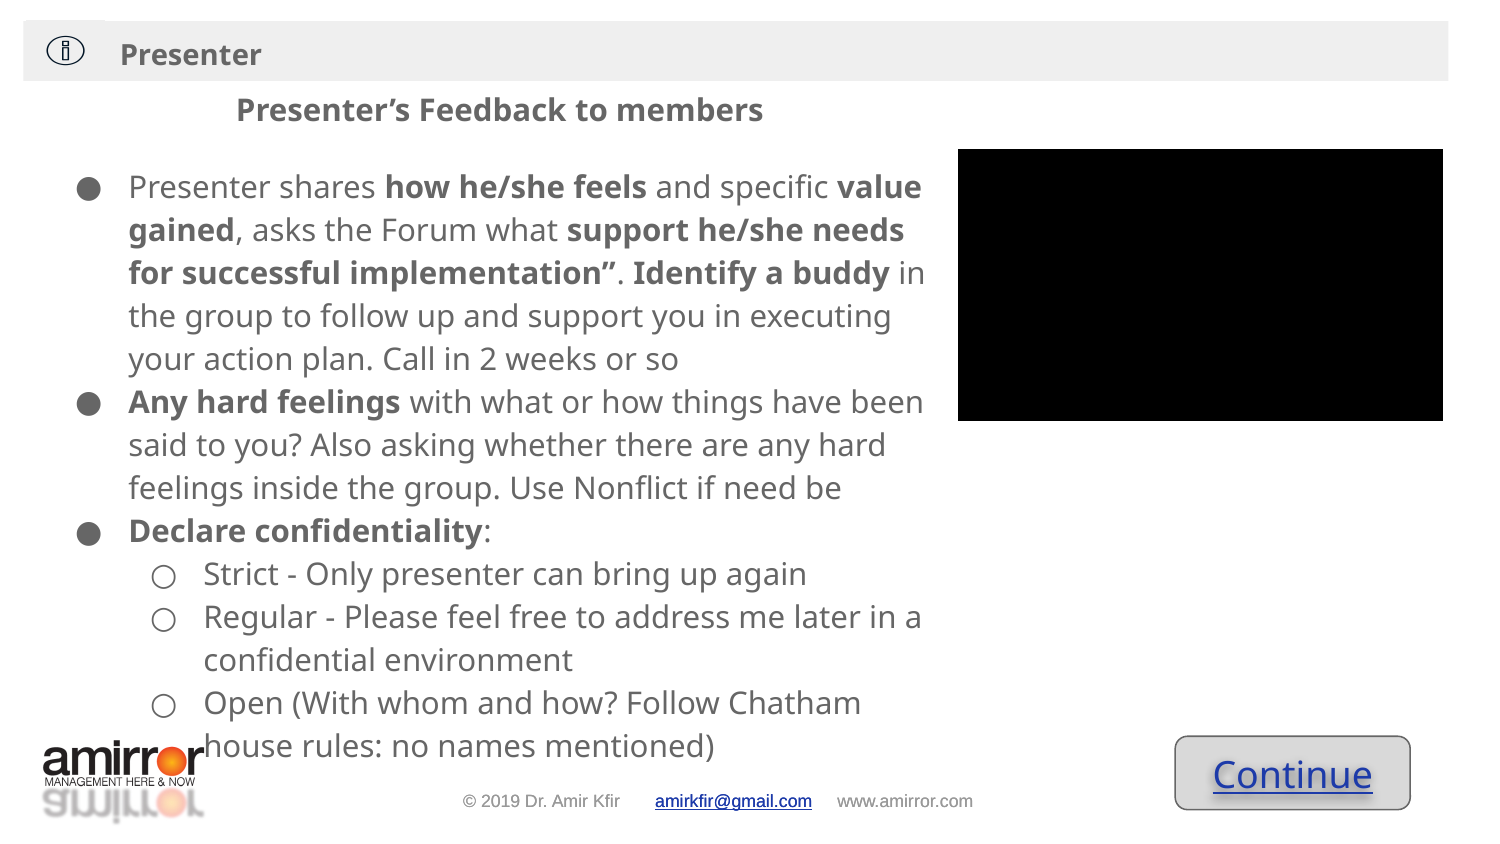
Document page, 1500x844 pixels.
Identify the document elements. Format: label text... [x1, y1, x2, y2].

picture [35, 740, 212, 830]
text_box [1175, 736, 1411, 810]
text_box Continue [1193, 736, 1392, 797]
picture [25, 20, 105, 82]
list Presenter’s Feedback to members Presenter shares how he/she feels and specific value gained, asks the Forum what support he/she needs for successful implementation”. Identify a buddy in the group to follow up and support you in executing your action plan. Call in 2 weeks or so Any hard feelings with what or how things have been said to you? Also asking whether there are any hard feelings inside the group. Use Nonflict if need be Declare confidentiality: Strict - Only presenter can bring up again Regular - Please feel free to address me later in a confidential environment Open (With whom and how? Follow Chatham house rules: no names mentioned) [38, 81, 962, 696]
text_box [956, 148, 1444, 423]
text_box Presenter [107, 21, 1483, 81]
